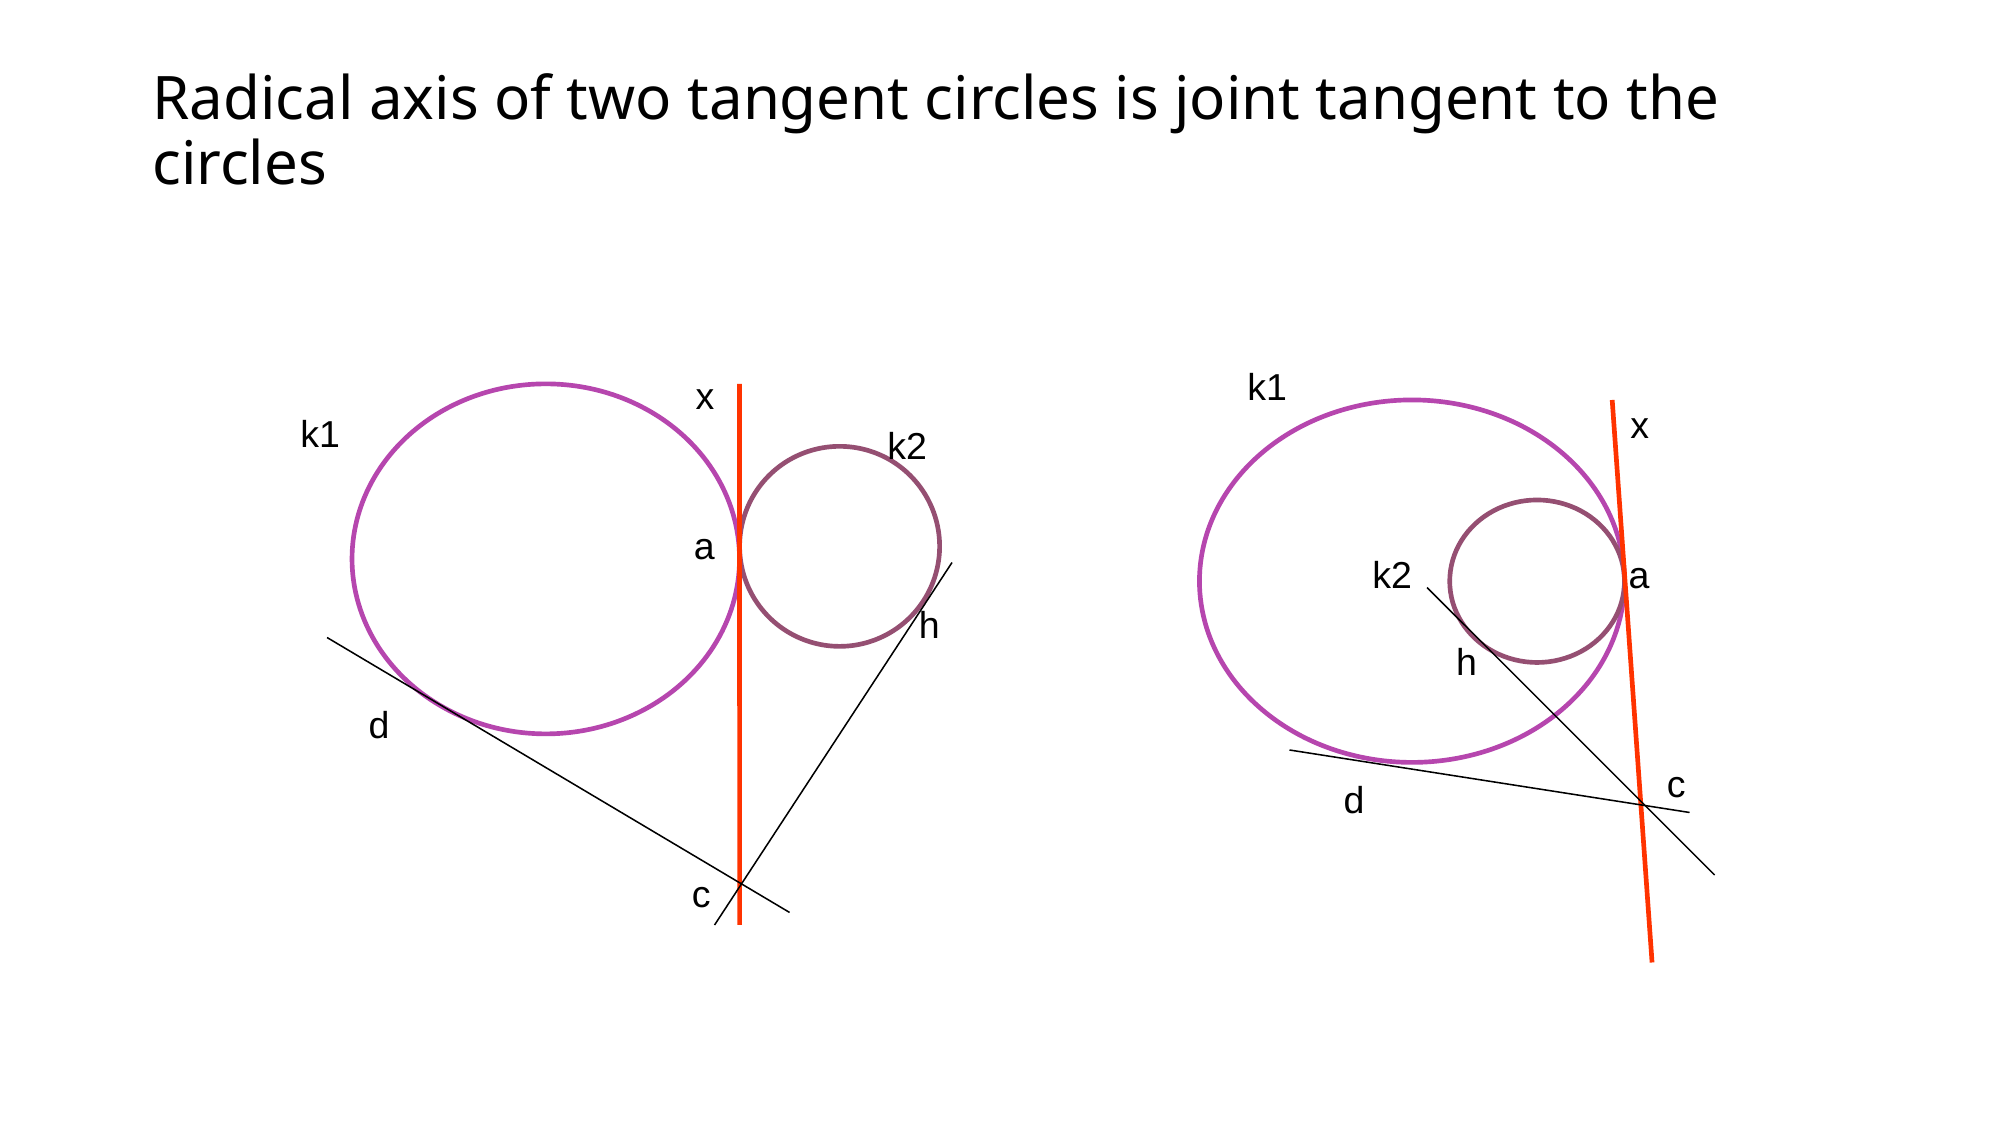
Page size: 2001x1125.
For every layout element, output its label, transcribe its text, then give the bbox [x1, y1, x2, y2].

text_box [740, 446, 940, 647]
text_box k2 [872, 414, 942, 475]
text_box [1449, 499, 1621, 663]
text_box x [1615, 393, 1665, 454]
text_box d [1328, 768, 1380, 829]
text_box d [353, 693, 405, 754]
text_box a [1613, 543, 1665, 604]
text_box a [678, 514, 730, 575]
text_box c [1652, 752, 1701, 813]
text_box x [680, 364, 730, 425]
text_box [1199, 399, 1623, 763]
text_box k2 [1357, 543, 1427, 604]
text_box k1 [285, 402, 355, 462]
title Radical axis of two tangent circles is joint tangent to the circles [137, 59, 1863, 278]
text_box c [677, 862, 726, 923]
text_box [352, 383, 739, 734]
text_box k1 [1232, 355, 1302, 416]
text_box h [1441, 630, 1492, 691]
text_box h [903, 593, 955, 654]
